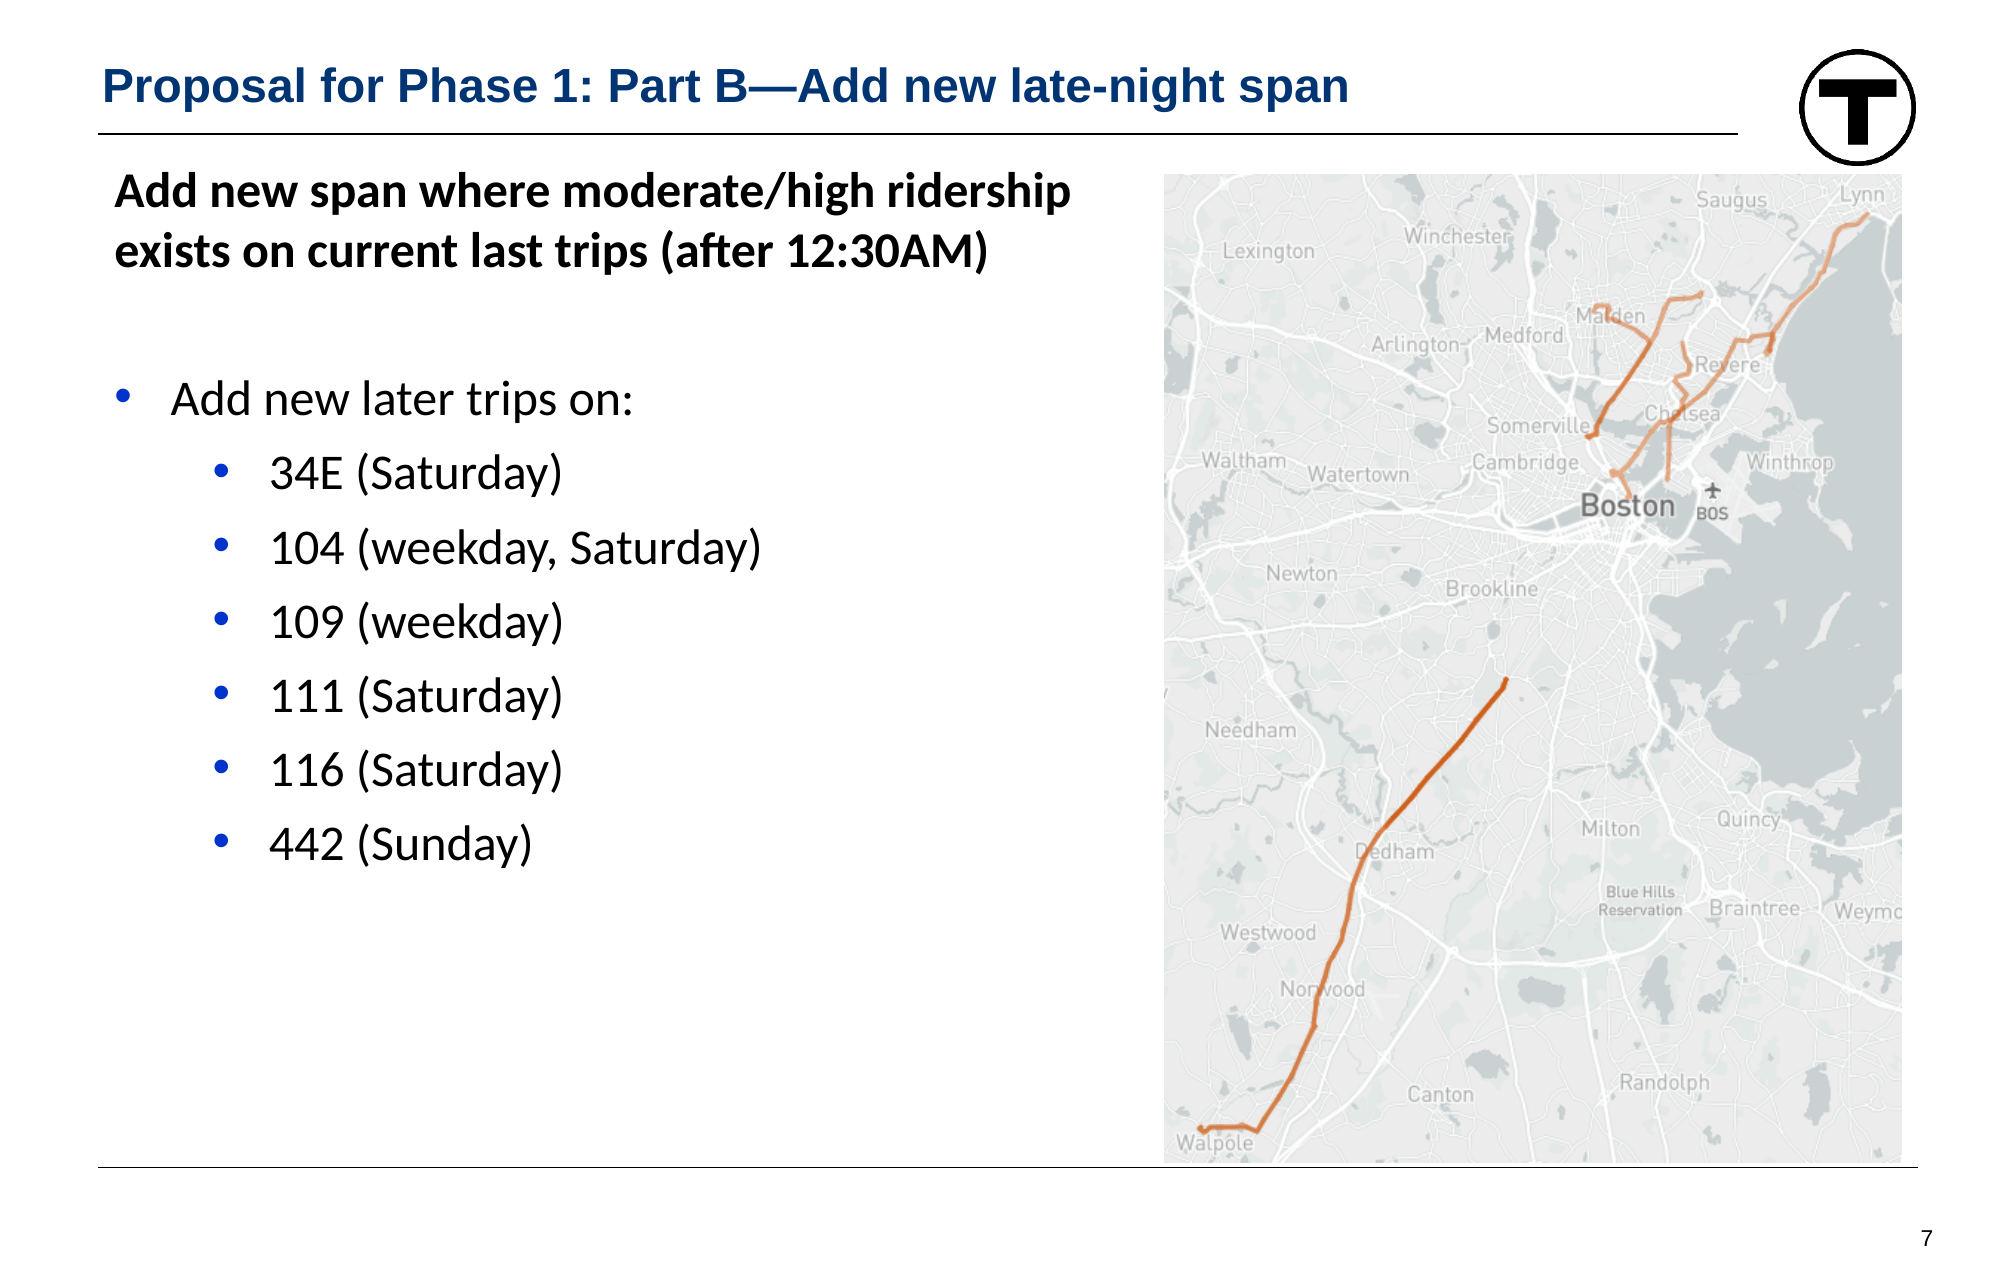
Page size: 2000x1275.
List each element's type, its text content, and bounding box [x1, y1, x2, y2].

text_box Add new span where moderate/high ridership exists on current last trips (after 12:30AM) Add new later trips on: 34E (Saturday) 104 (weekday, Saturday) 109 (weekday) 111 (Saturday) 116 (Saturday) 442 (Sunday) [99, 150, 1088, 1124]
list [99, 150, 1938, 1163]
picture [1163, 174, 1902, 1163]
title Proposal for Phase 1: Part B—Add new late-night span [87, 53, 1725, 125]
picture [1799, 49, 1916, 150]
